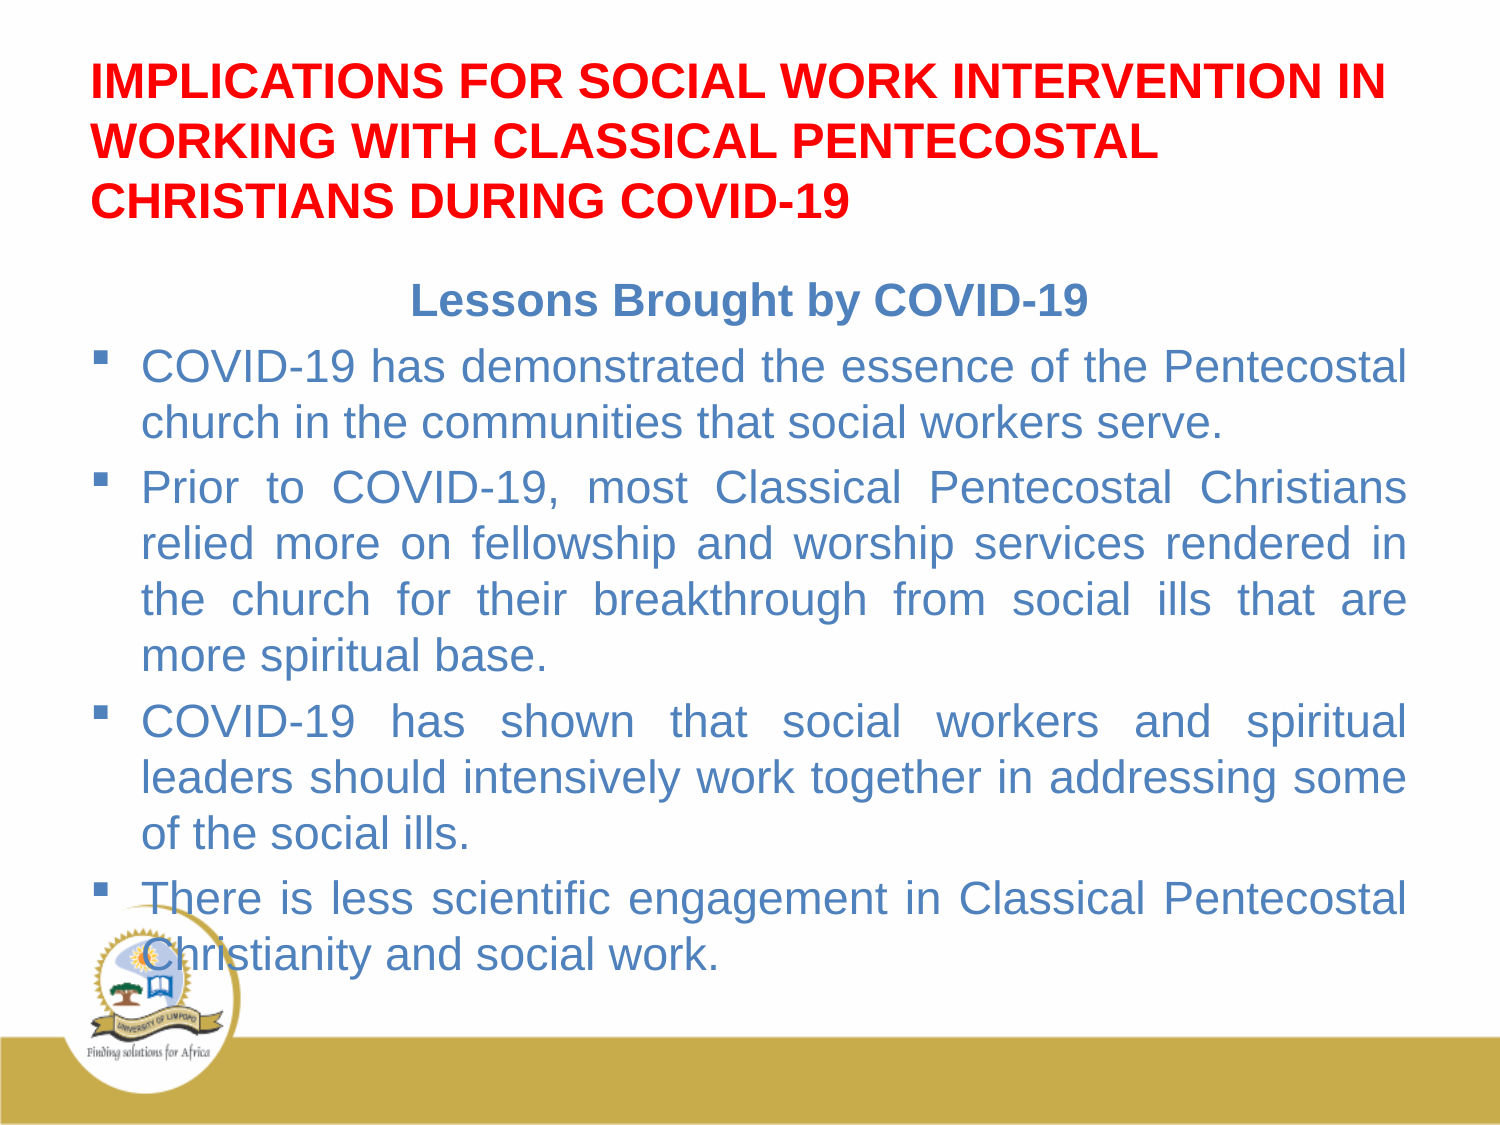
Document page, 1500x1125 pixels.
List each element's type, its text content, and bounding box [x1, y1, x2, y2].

list Lessons Brought by COVID-19 COVID-19 has demonstrated the essence of the Pentecostal church in the communities that social workers serve. Prior to COVID-19, most Classical Pentecostal Christians relied more on fellowship and worship services rendered in the church for their breakthrough from social ills that are more spiritual base. COVID-19 has shown that social workers and spiritual leaders should intensively work together in addressing some of the social ills. There is less scientific engagement in Classical Pentecostal Christianity and social work. [75, 262, 1425, 1005]
picture [0, 0, 1500, 1125]
title IMPLICATIONS FOR SOCIAL WORK INTERVENTION IN WORKING WITH CLASSICAL PENTECOSTAL CHRISTIANS DURING COVID-19 [75, 45, 1425, 233]
